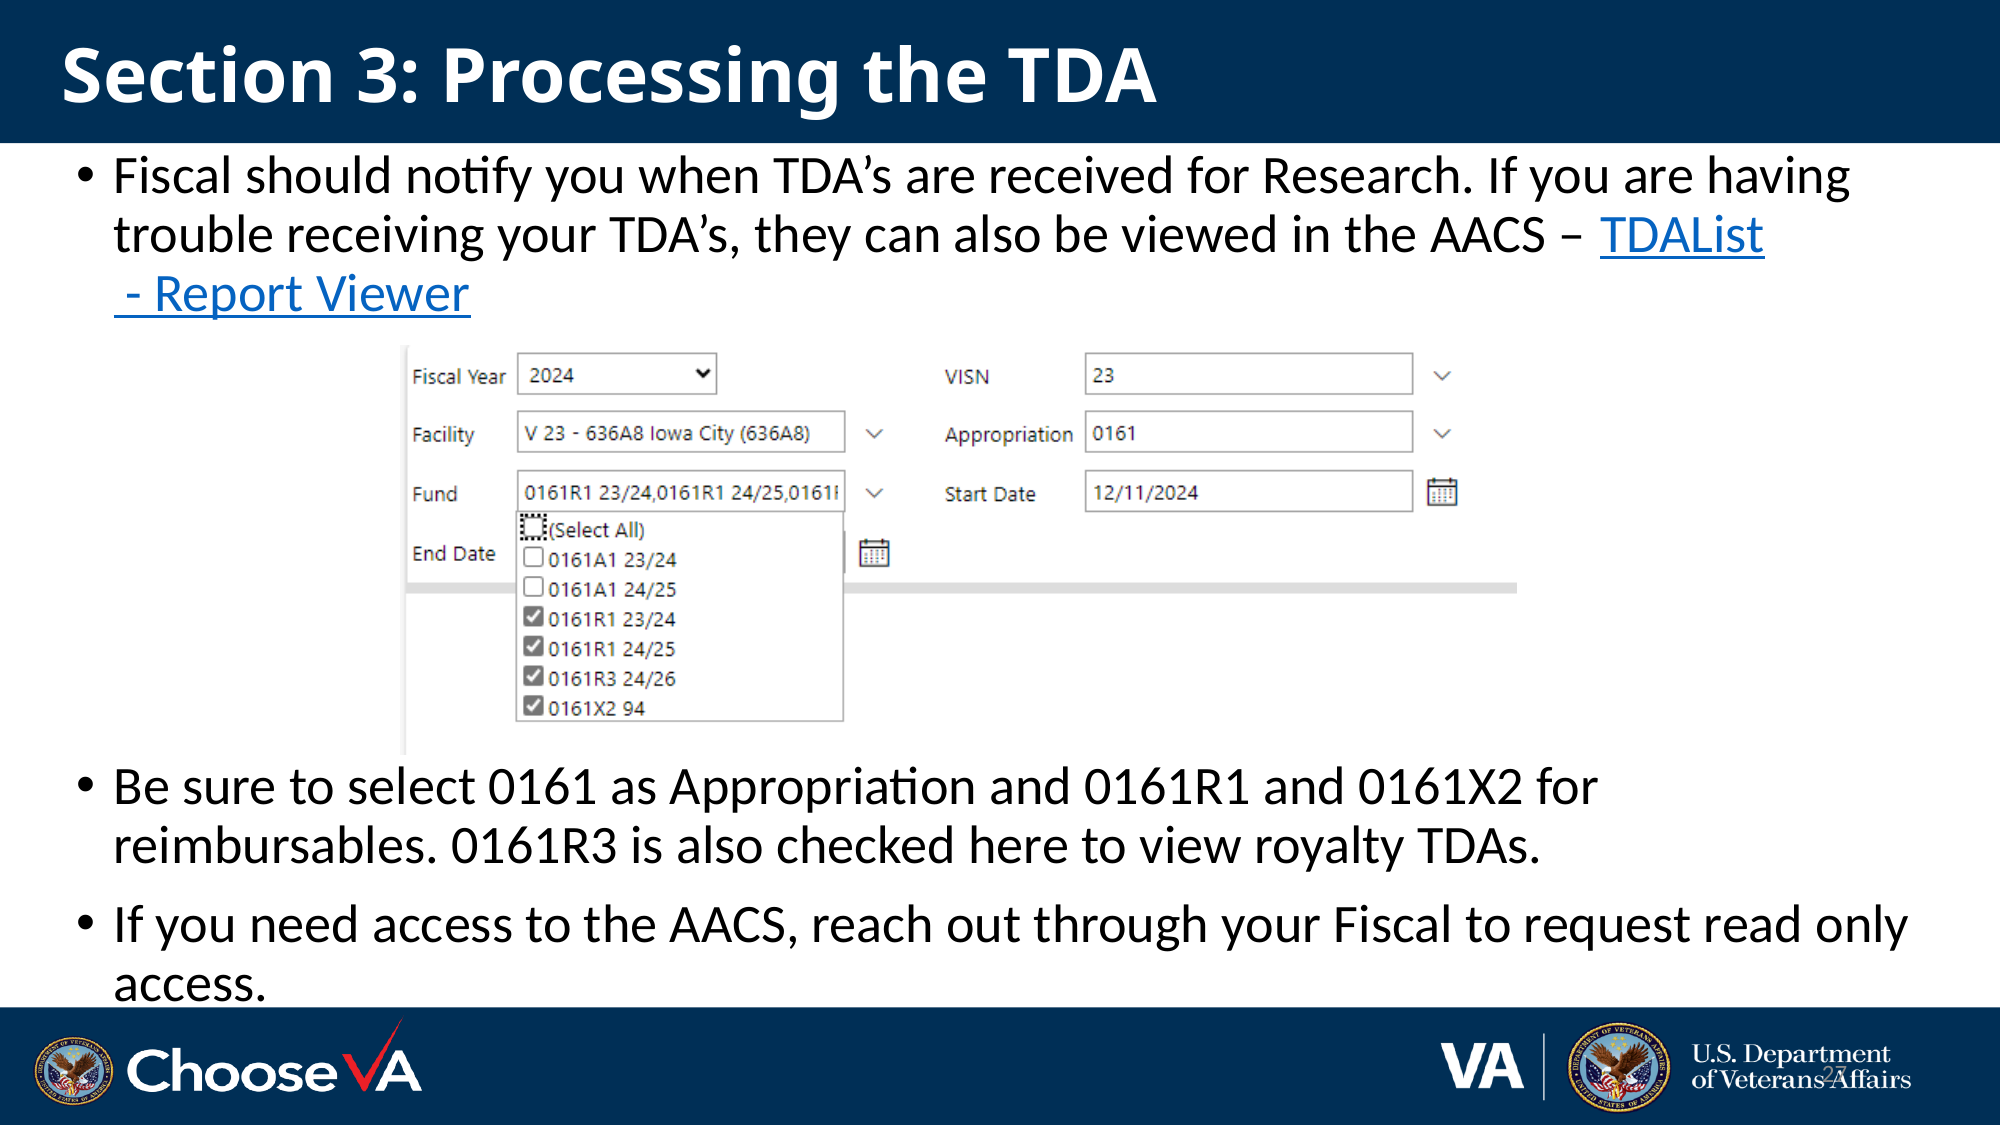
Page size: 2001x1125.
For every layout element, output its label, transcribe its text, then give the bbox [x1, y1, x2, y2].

list Fiscal should notify you when TDA’s are received for Research. If you are having trouble receiving your TDA’s, they can also be viewed in the AACS – TDAList - Report Viewer Be sure to select 0161 as Appropriation and 0161R1 and 0161X2 for reimbursables. 0161R3 is also checked here to view royalty TDAs. If you need access to the AACS, reach out through your Fiscal to request read only access. [60, 139, 1939, 1011]
picture [1434, 1014, 1917, 1120]
title Section 3: Processing the TDA [46, 27, 1772, 129]
picture [33, 1015, 422, 1106]
slide_number 27 [1412, 1042, 1863, 1103]
picture [400, 345, 1517, 755]
